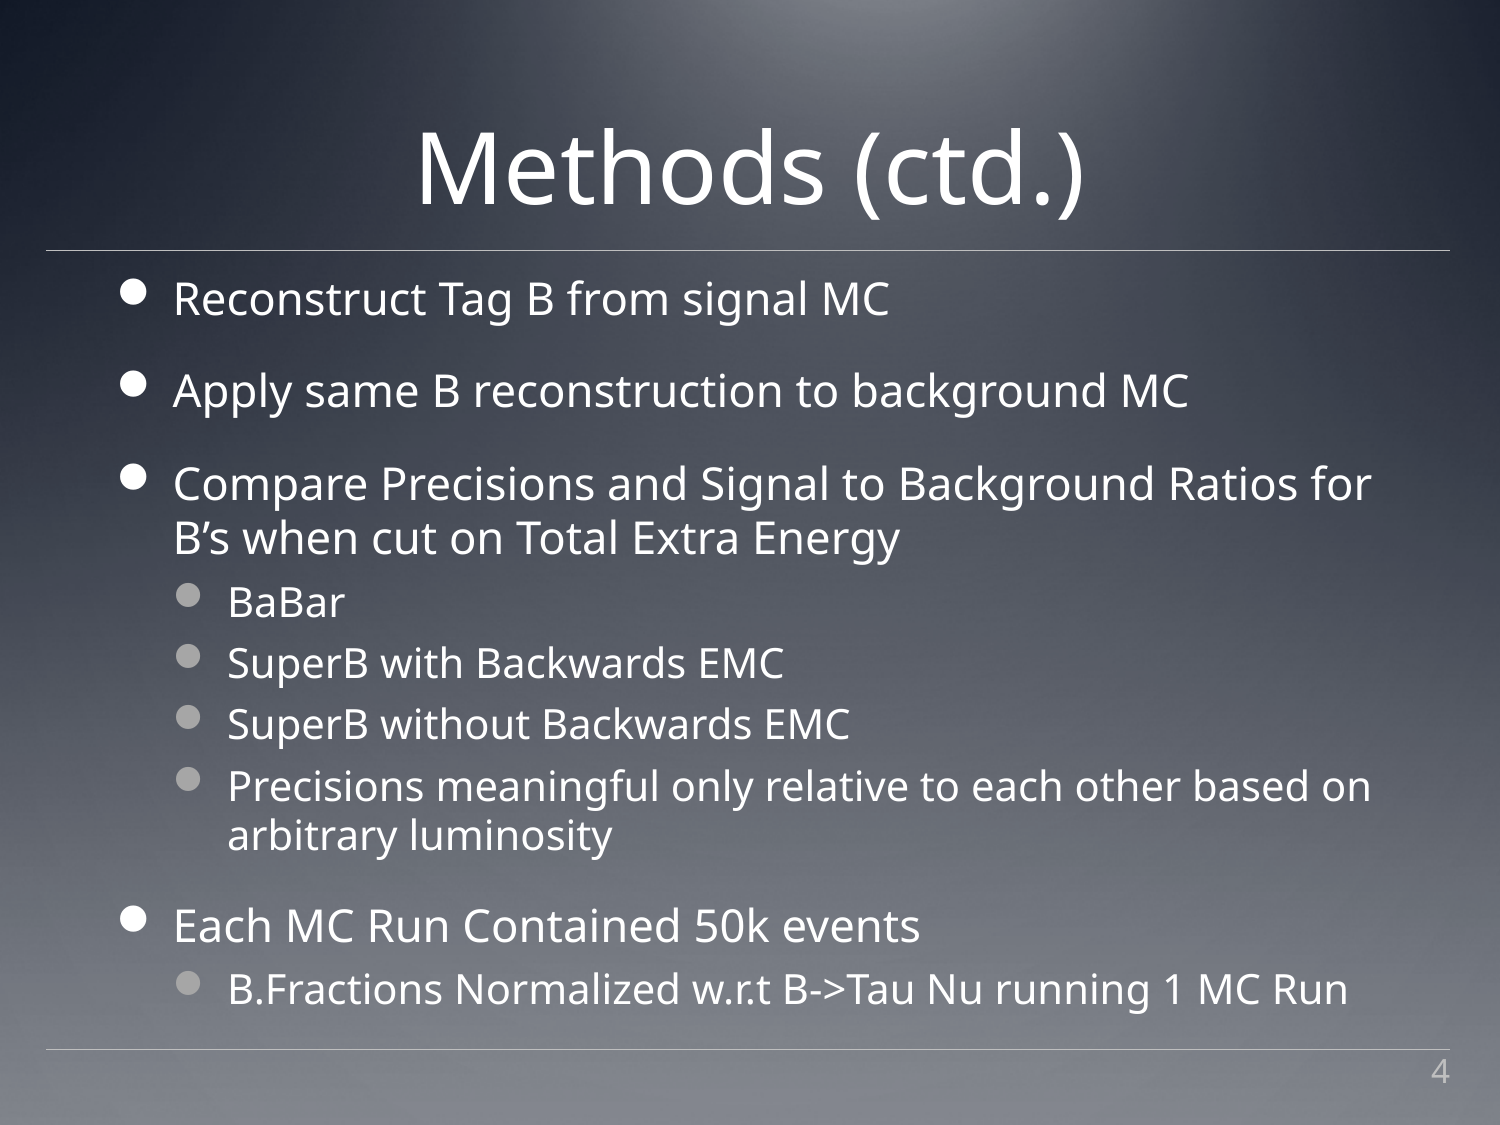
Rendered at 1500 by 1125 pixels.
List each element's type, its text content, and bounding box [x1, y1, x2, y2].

title Methods (ctd.) [105, 17, 1394, 233]
slide_number 4 [1325, 1042, 1450, 1103]
list Reconstruct Tag B from signal MC Apply same B reconstruction to background MC Compare Precisions and Signal to Background Ratios for B’s when cut on Total Extra Energy BaBar SuperB with Backwards EMC SuperB without Backwards EMC Precisions meaningful only relative to each other based on arbitrary luminosity Each MC Run Contained 50k events B.Fractions Normalized w.r.t B->Tau Nu running 1 MC Run [101, 262, 1394, 1024]
